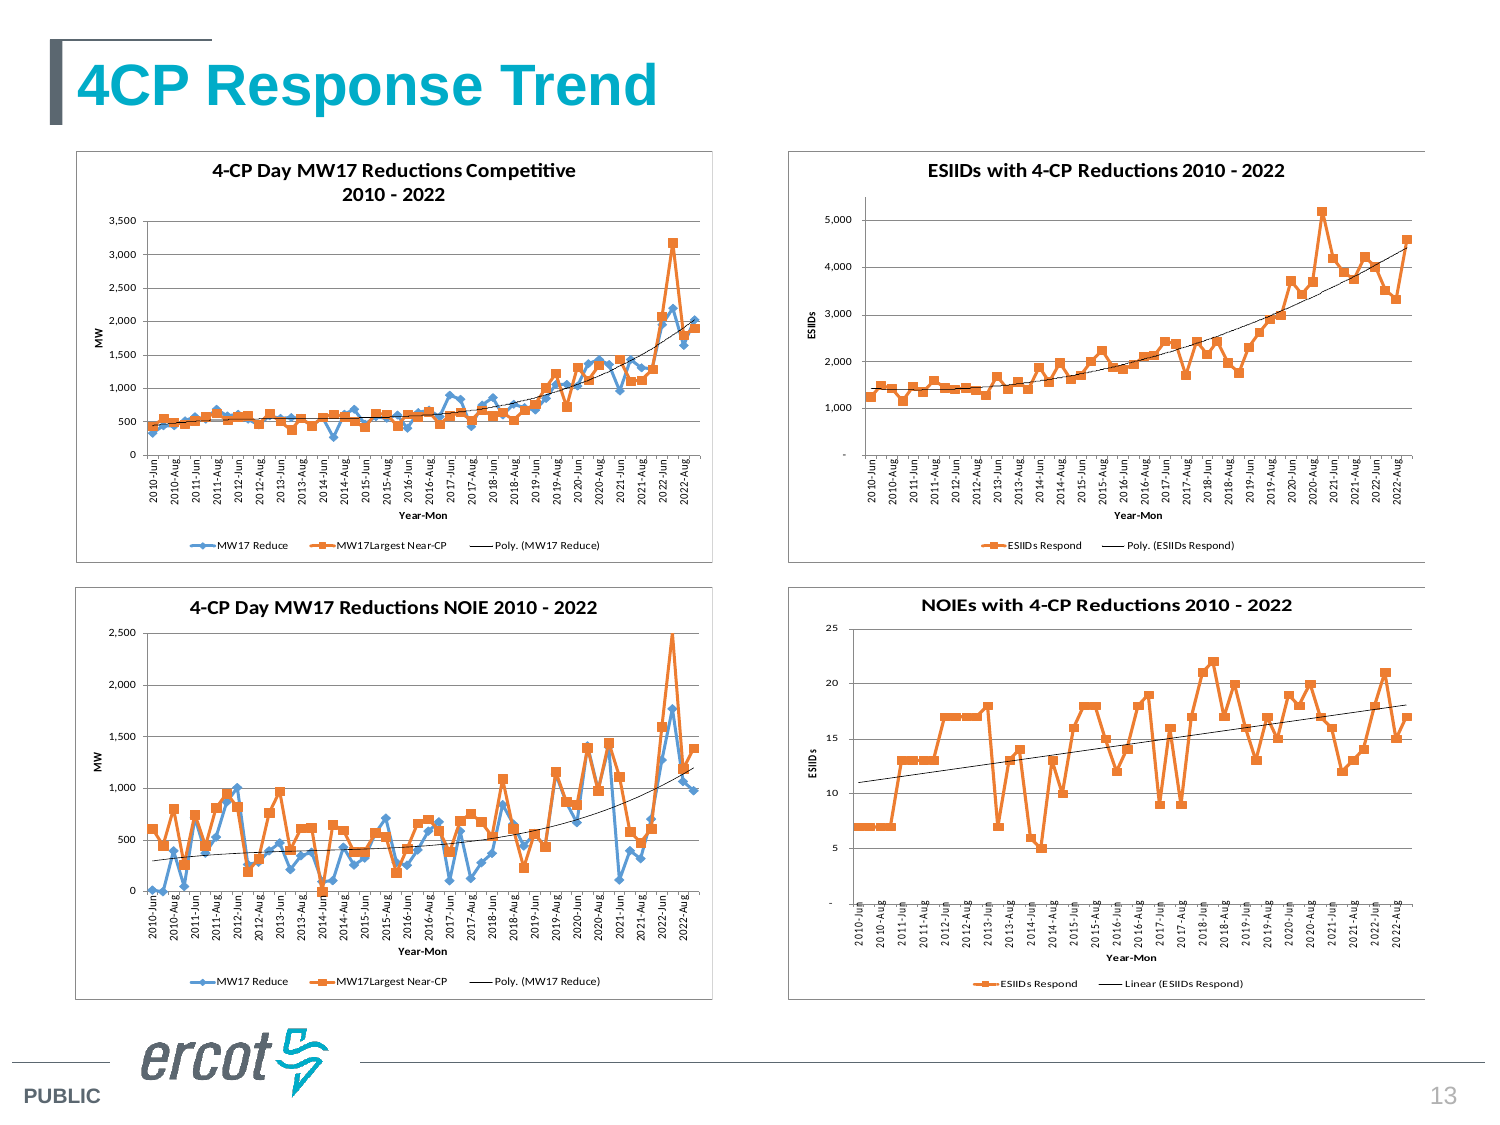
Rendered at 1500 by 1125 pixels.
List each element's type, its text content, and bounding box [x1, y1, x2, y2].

picture [137, 1024, 332, 1100]
slide_number 13 [1400, 1076, 1488, 1113]
title 4CP Response Trend [62, 39, 1450, 125]
picture [74, 586, 713, 1000]
picture [787, 149, 1426, 563]
picture [787, 586, 1426, 1000]
picture [74, 149, 713, 563]
